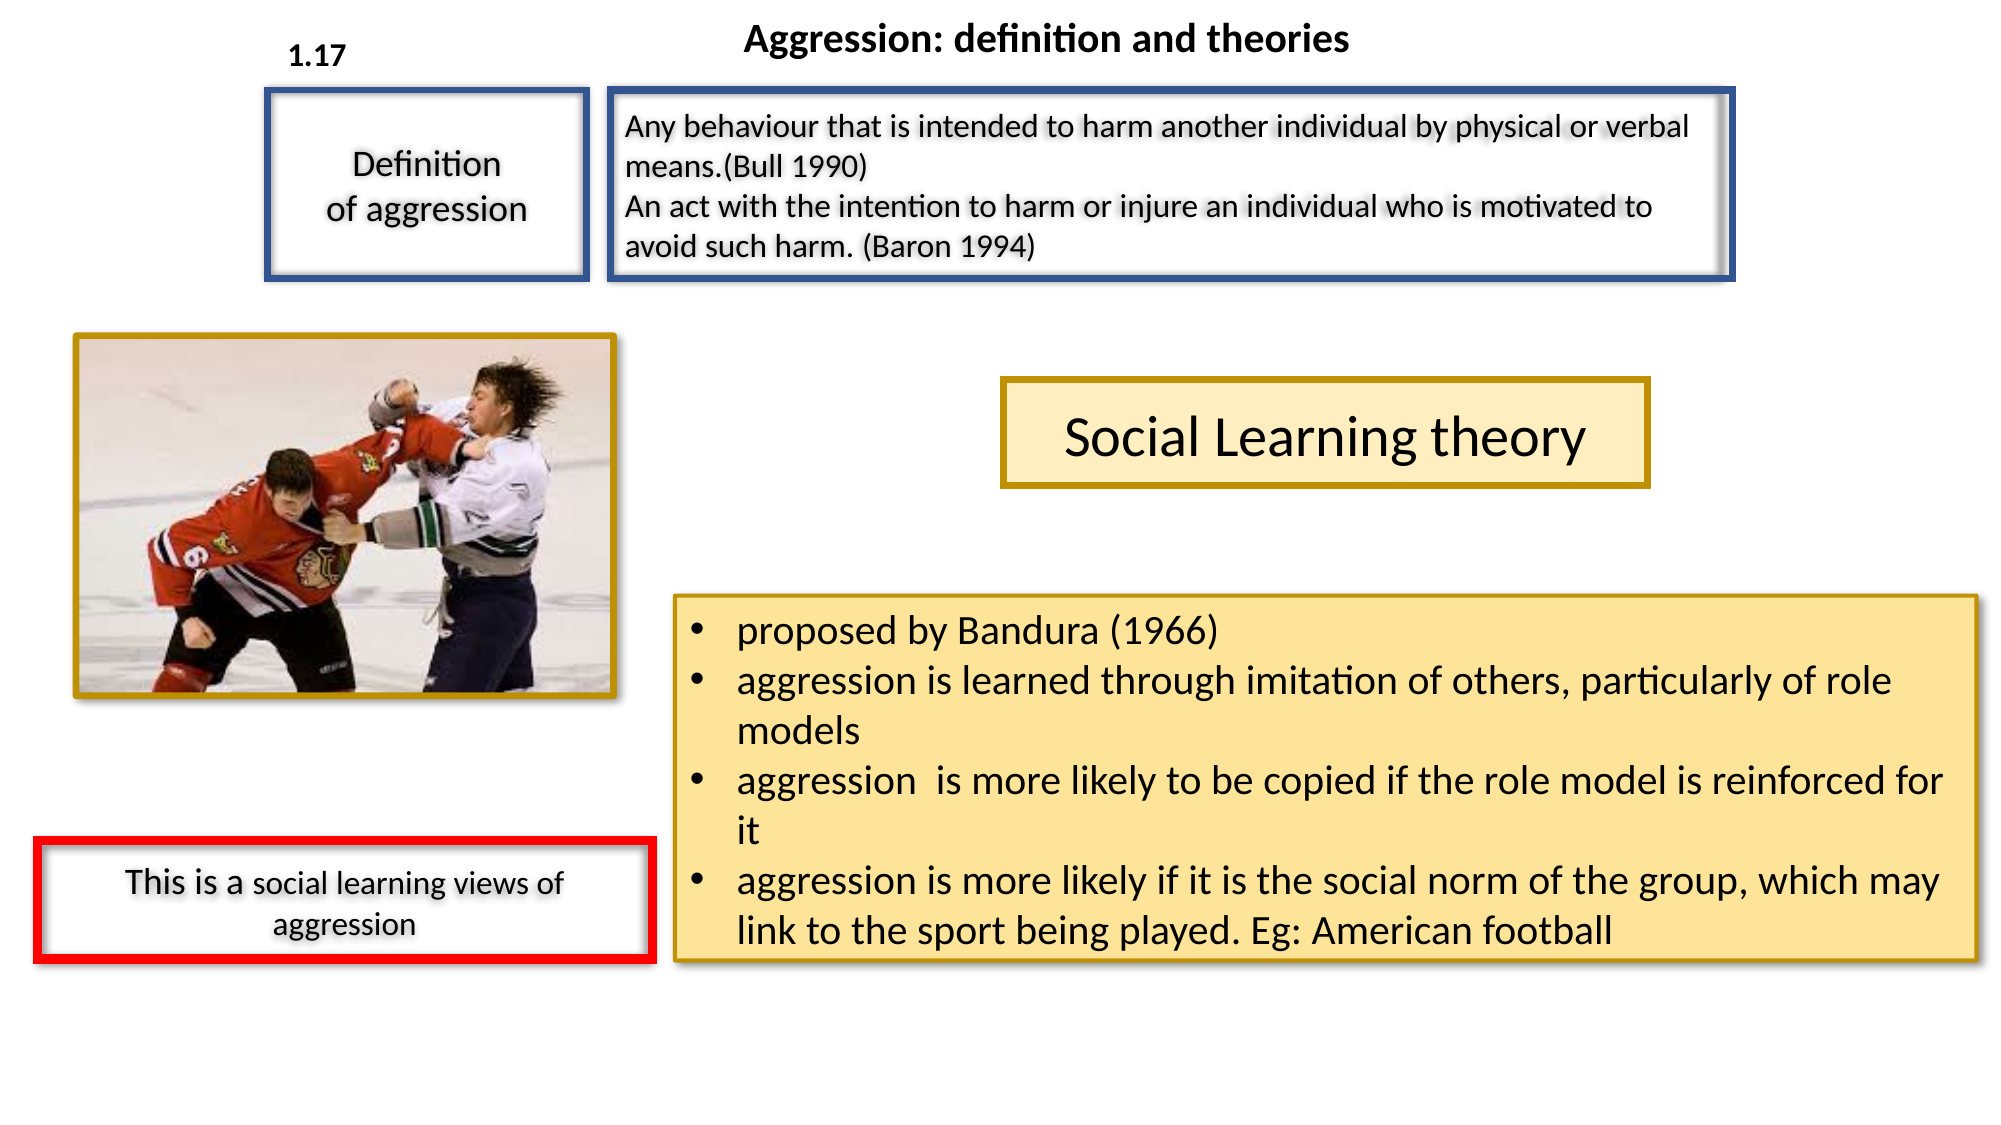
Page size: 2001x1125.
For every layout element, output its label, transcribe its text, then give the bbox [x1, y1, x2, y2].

text_box Any behaviour that is intended to harm another individual by physical or verbal means.(Bull 1990) An act with the intention to harm or injure an individual who is motivated to avoid such harm. (Baron 1994) [609, 89, 1733, 280]
text_box proposed by Bandura (1966) aggression is learned through imitation of others, particularly of role models aggression is more likely to be copied if the role model is reinforced for it aggression is more likely if it is the social norm of the group, which may link to the sport being played. Eg: American football [674, 595, 1977, 961]
text_box Social Learning theory [1003, 379, 1648, 486]
text_box Aggression: definition and theories [409, 0, 1685, 73]
text_box 1.17 [269, 23, 365, 84]
picture [79, 339, 611, 693]
text_box Definition of aggression [267, 89, 588, 280]
text_box This is a social learning views of aggression [36, 840, 653, 960]
